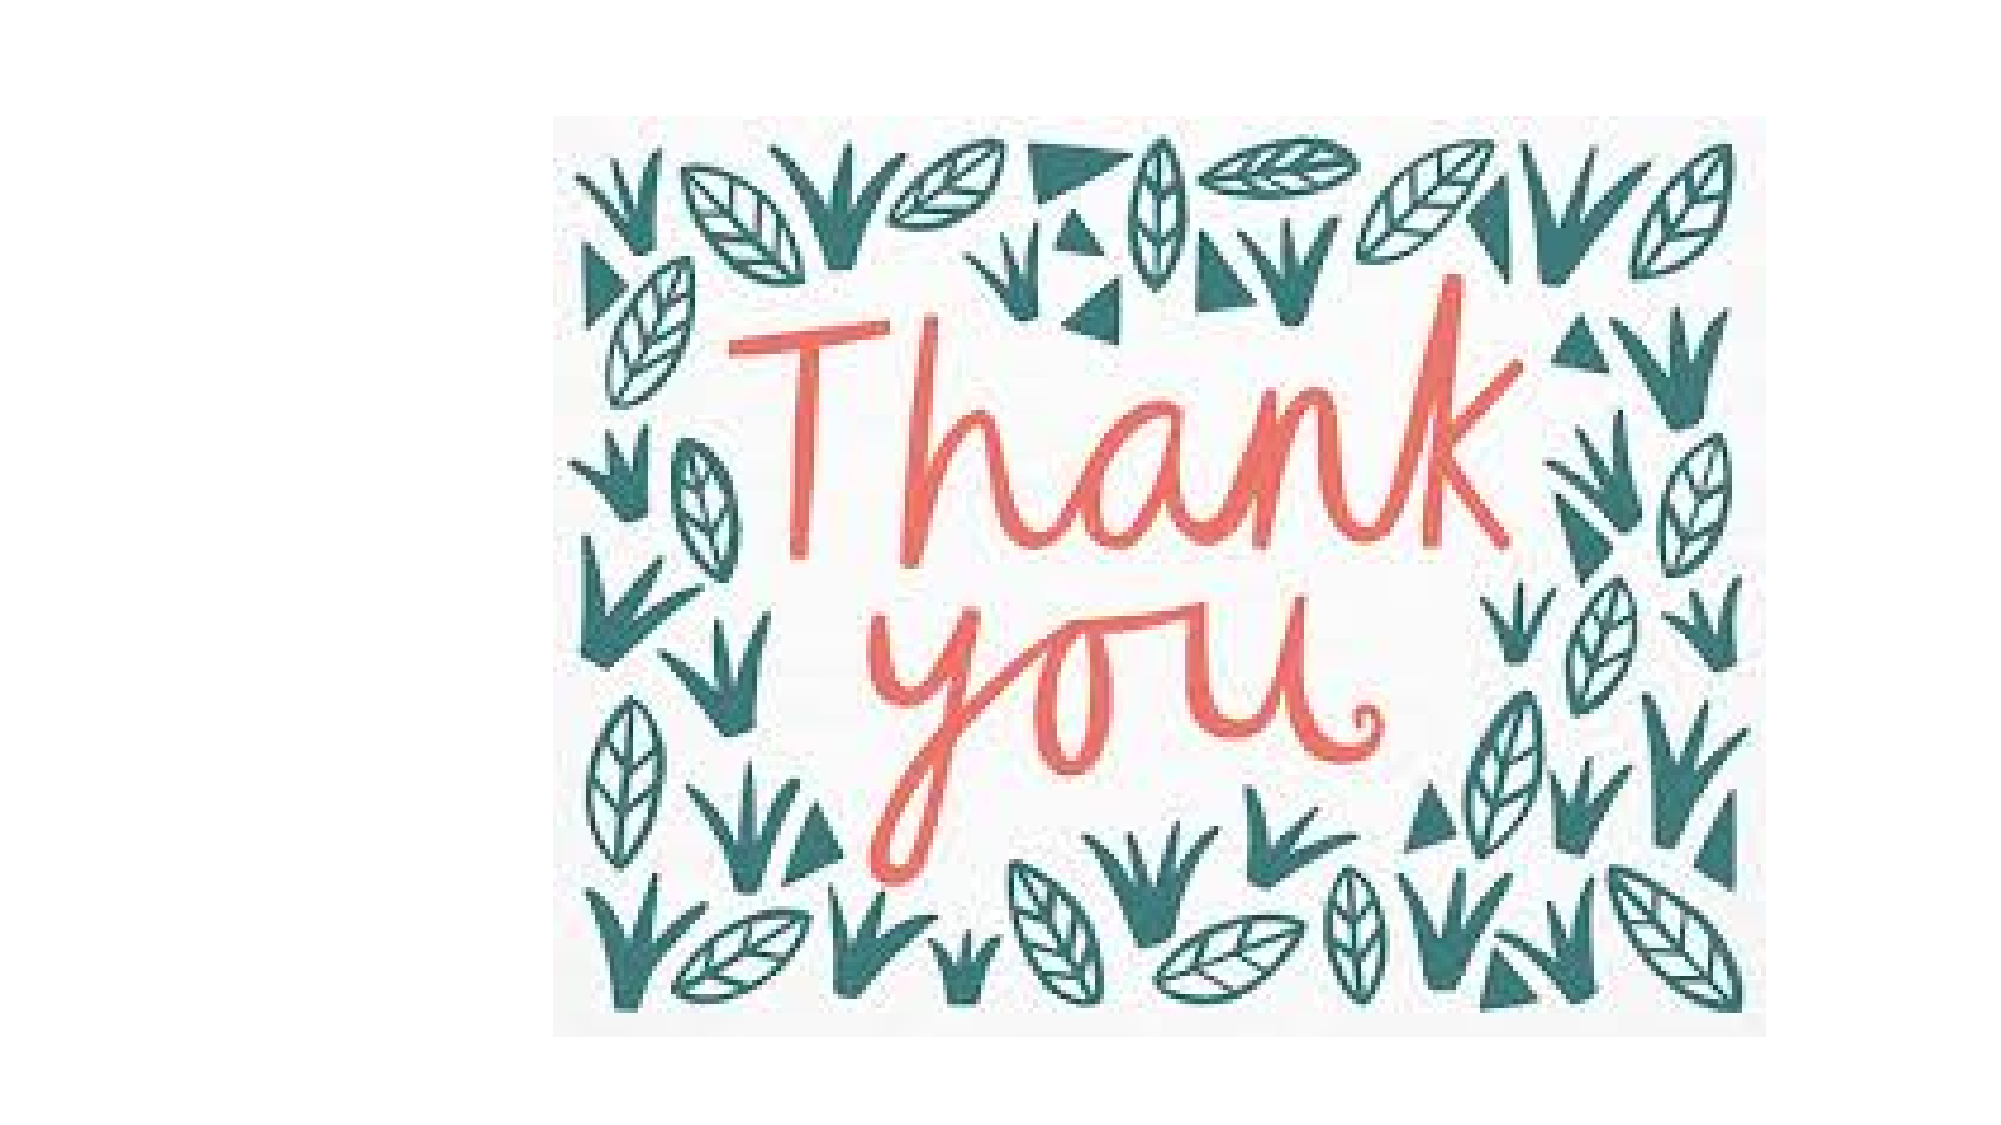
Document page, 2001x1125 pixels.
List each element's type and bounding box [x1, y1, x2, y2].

picture [553, 116, 1766, 1037]
